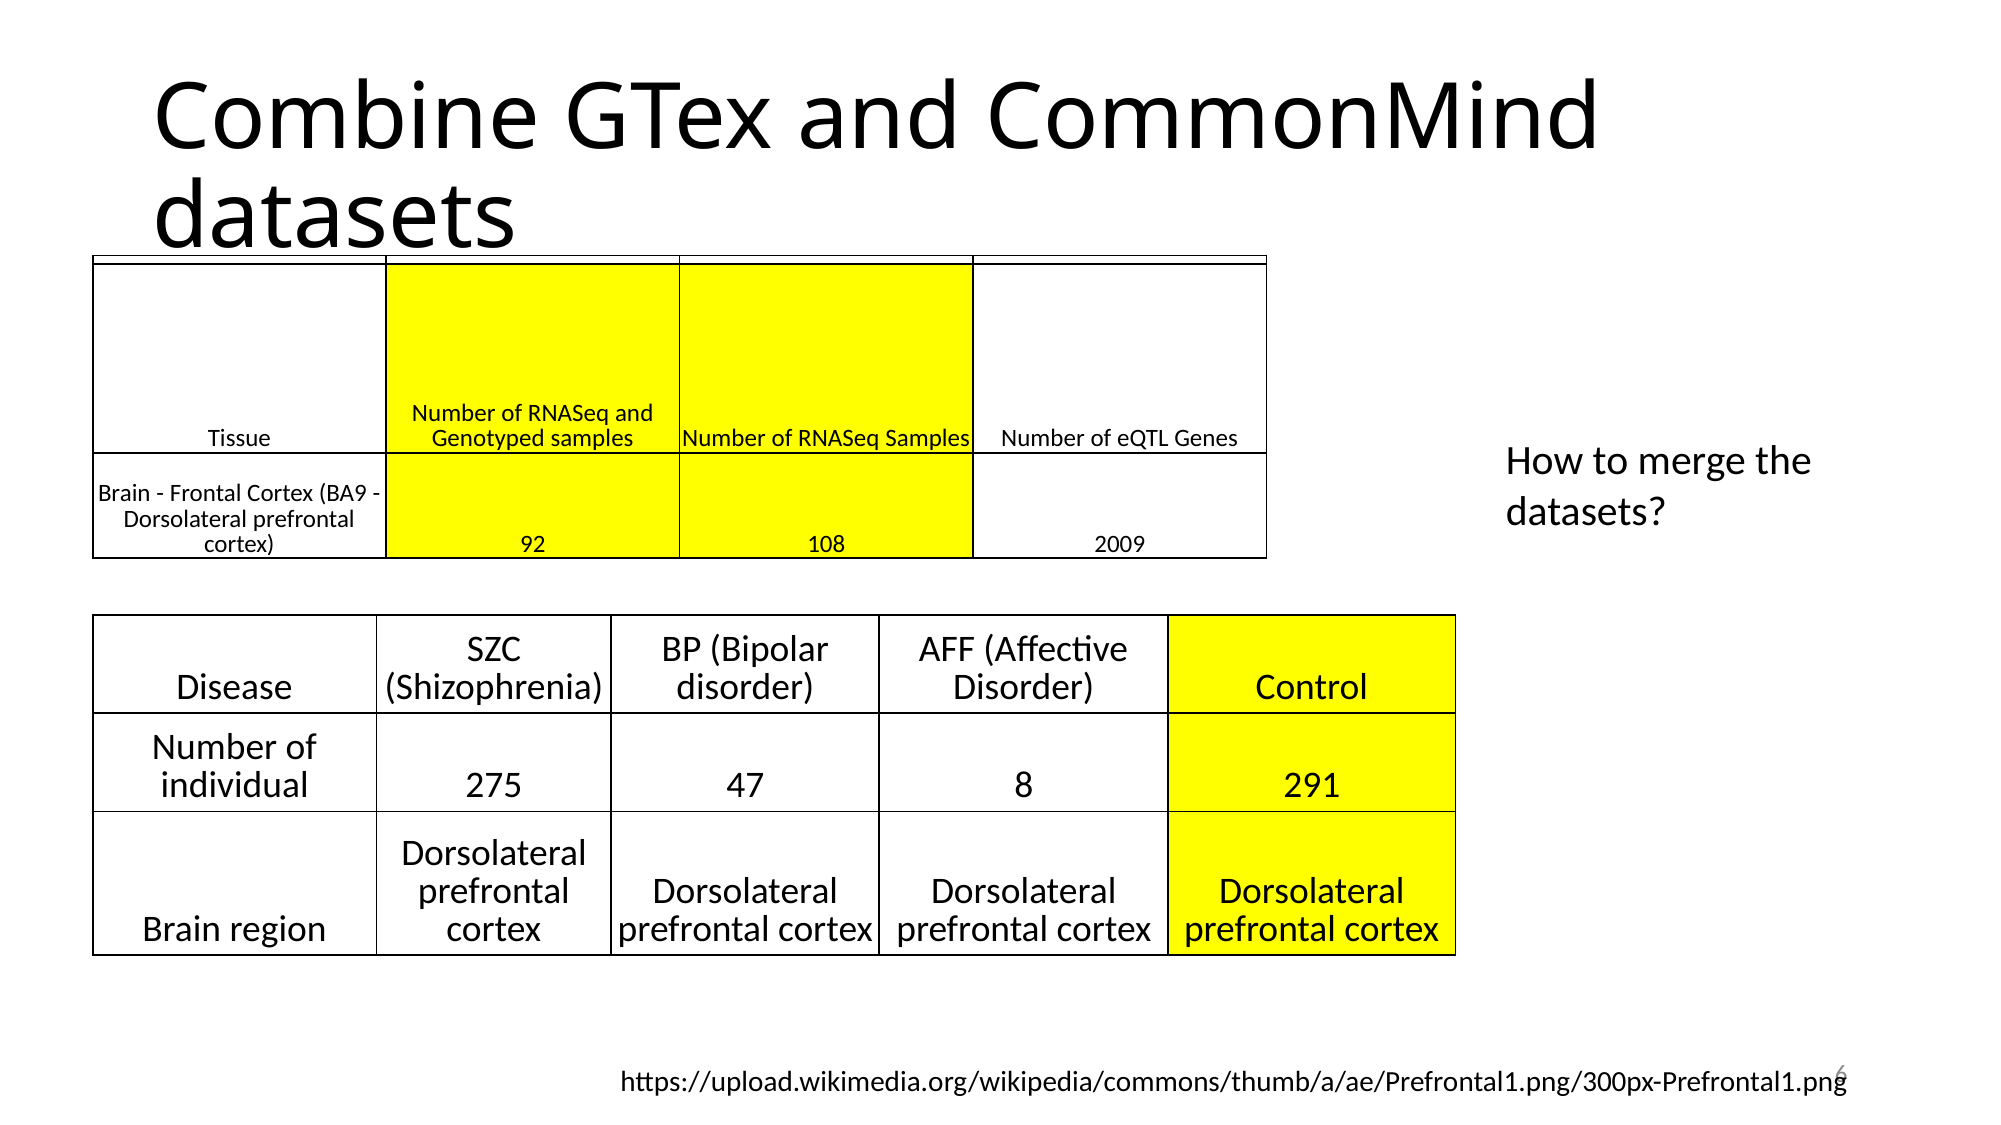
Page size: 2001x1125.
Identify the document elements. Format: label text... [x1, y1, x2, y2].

table_header Disease [94, 616, 376, 712]
table_header Number of RNASeq and Genotyped samples [387, 256, 679, 452]
table_cell 8 [880, 714, 1167, 811]
slide_number 5 [1412, 1042, 1863, 1103]
table_header 108 [680, 454, 972, 557]
title Combine GTex and CommonMind datasets [137, 59, 1863, 278]
table_cell Brain region [94, 812, 376, 954]
table_cell Dorsolateral prefrontal cortex [880, 812, 1167, 954]
table_header 92 [387, 454, 679, 557]
text_box https://upload.wikimedia.org/wikipedia/commons/thumb/a/ae/Prefrontal1.png/300px-Prefrontal1.png [605, 1055, 1937, 1105]
table_header Control [1169, 616, 1455, 712]
table_header Number of eQTL Genes [974, 256, 1266, 452]
table_header BP (Bipolar disorder) [612, 616, 878, 712]
table_cell 275 [377, 714, 610, 811]
table_header Brain - Frontal Cortex (BA9 -Dorsolateral prefrontal cortex) [94, 454, 385, 557]
table_cell 291 [1169, 714, 1455, 811]
text_box How to merge the datasets? [1491, 425, 1863, 541]
table_header Number of RNASeq Samples [680, 256, 972, 452]
table_header SZC (Shizophrenia) [377, 616, 610, 712]
table_cell Dorsolateral prefrontal cortex [1169, 812, 1455, 954]
table_cell Number of individual [94, 714, 376, 811]
table_cell 47 [612, 714, 878, 811]
table_header 2009 [974, 454, 1266, 557]
table_header AFF (Affective Disorder) [880, 616, 1167, 712]
table_cell Dorsolateral prefrontal cortex [612, 812, 878, 954]
table_cell Dorsolateral prefrontal cortex [377, 812, 610, 954]
table_header Tissue [94, 256, 385, 452]
